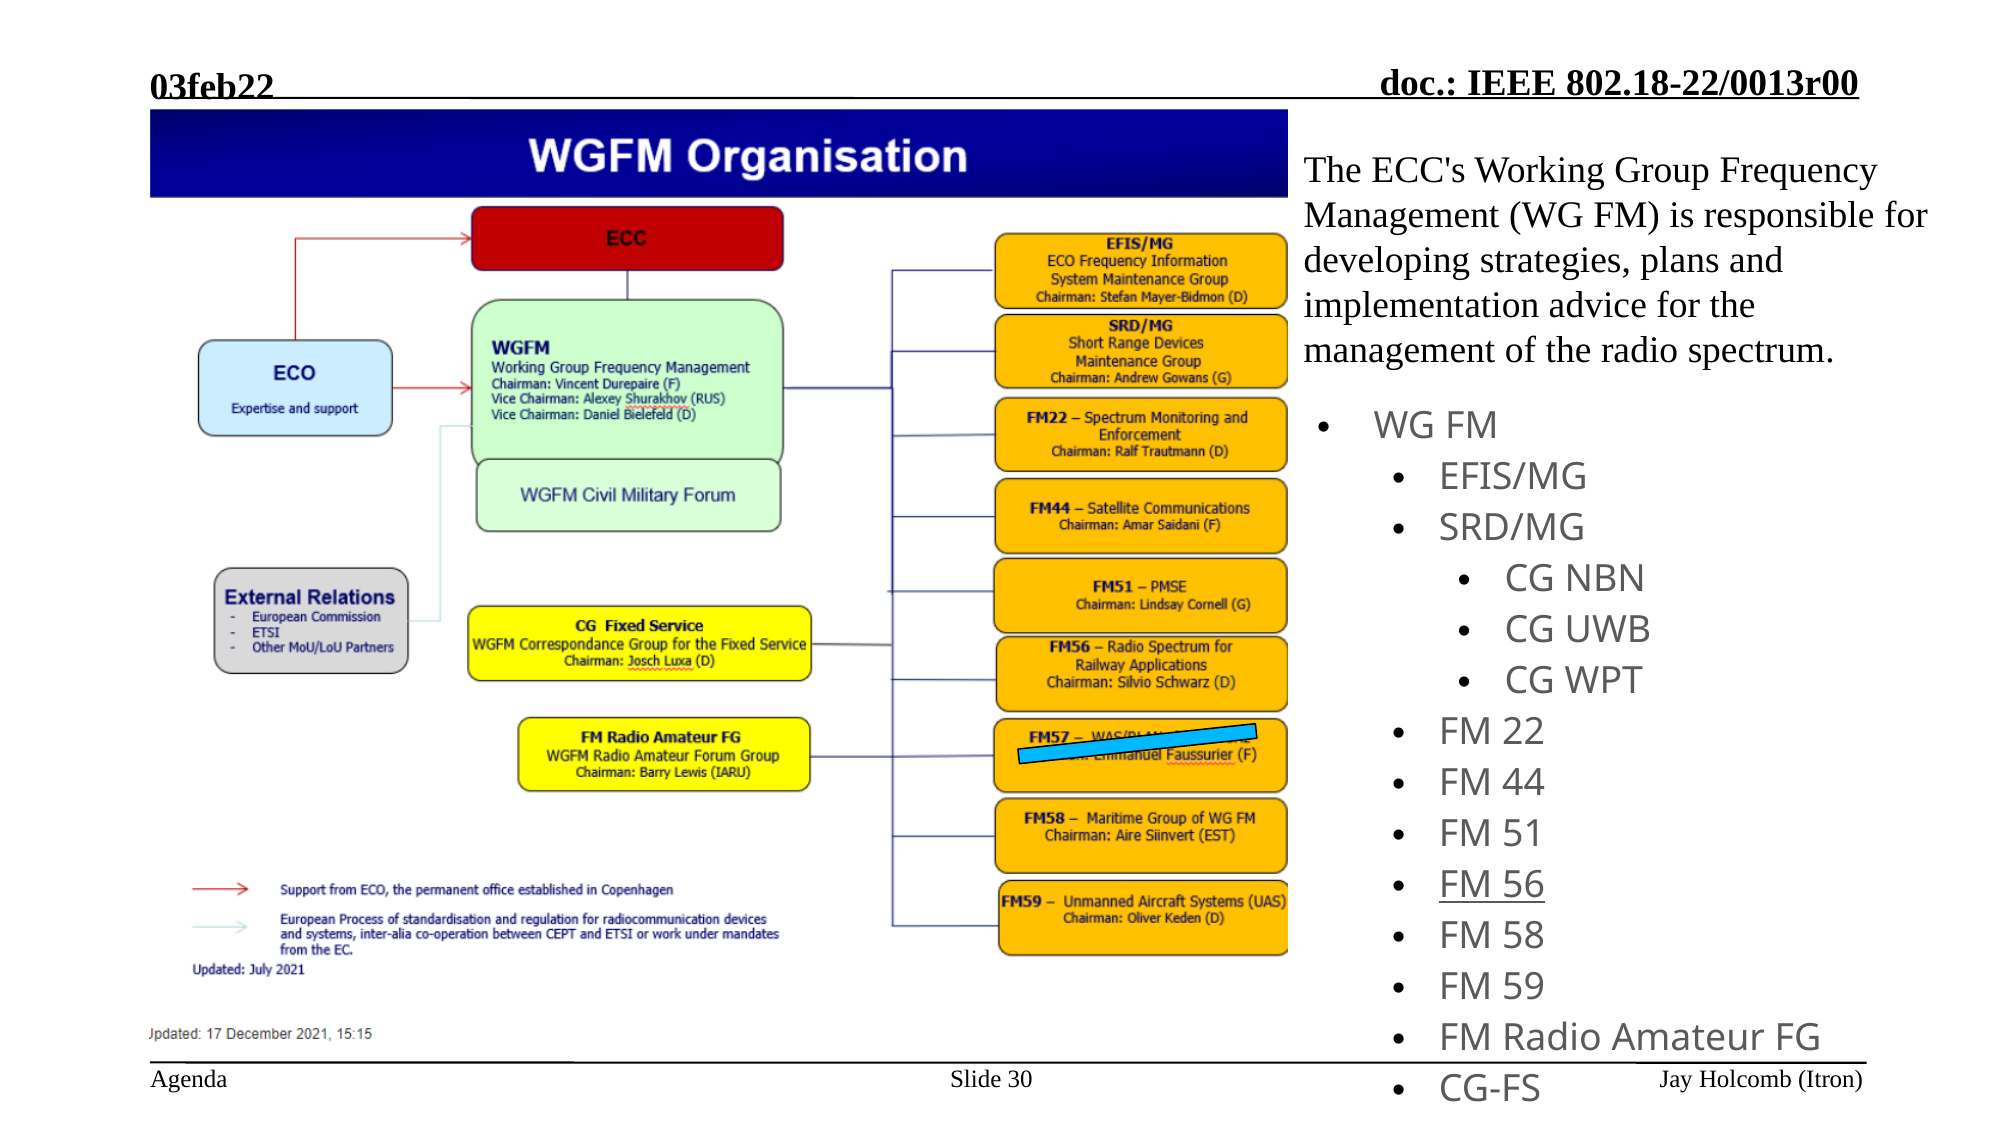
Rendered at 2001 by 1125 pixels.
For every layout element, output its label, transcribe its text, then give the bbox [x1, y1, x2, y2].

slide_number Slide 30 [916, 1061, 1067, 1123]
text_box WG FM EFIS/MG SRD/MG CG NBN CG UWB CG WPT FM 22 FM 44 FM 51 FM 56 FM 58 FM 59 FM Radio Amateur FG CG-FS [1302, 393, 1851, 1123]
picture [149, 107, 1288, 1045]
text_box The ECC's Working Group Frequency Management (WG FM) is responsible for developing strategies, plans and implementation advice for the management of the radio spectrum. [1292, 137, 1944, 377]
footer Jay Holcomb (Itron) [1851, 1061, 1864, 1093]
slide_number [149, 62, 634, 106]
footer Jay Holcomb (Itron) [1166, 1061, 1302, 1093]
